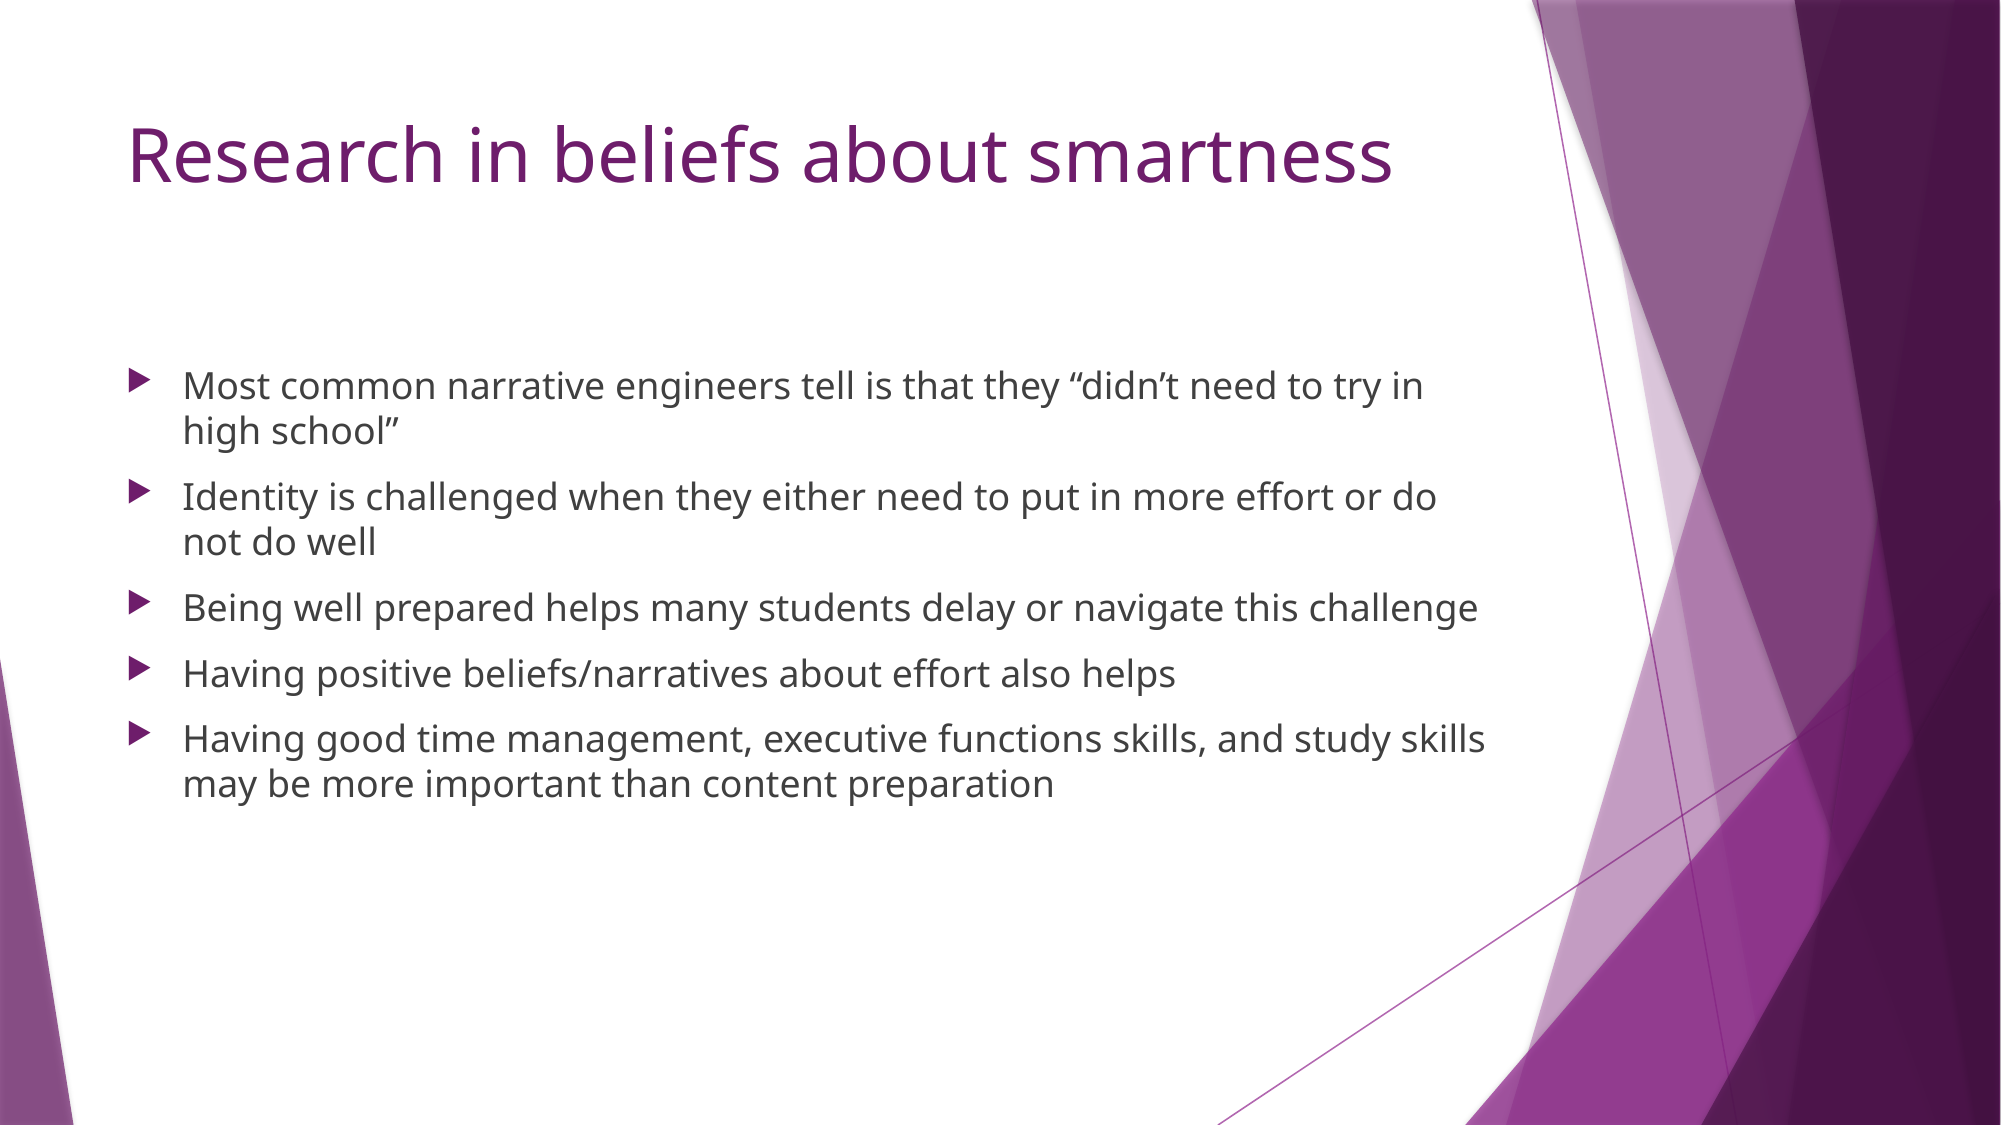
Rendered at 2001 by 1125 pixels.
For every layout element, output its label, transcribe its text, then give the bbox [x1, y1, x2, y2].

list Most common narrative engineers tell is that they “didn’t need to try in high school” Identity is challenged when they either need to put in more effort or do not do well Being well prepared helps many students delay or navigate this challenge Having positive beliefs/narratives about effort also helps Having good time management, executive functions skills, and study skills may be more important than content preparation [111, 354, 1522, 992]
title Research in beliefs about smartness [111, 99, 1522, 317]
